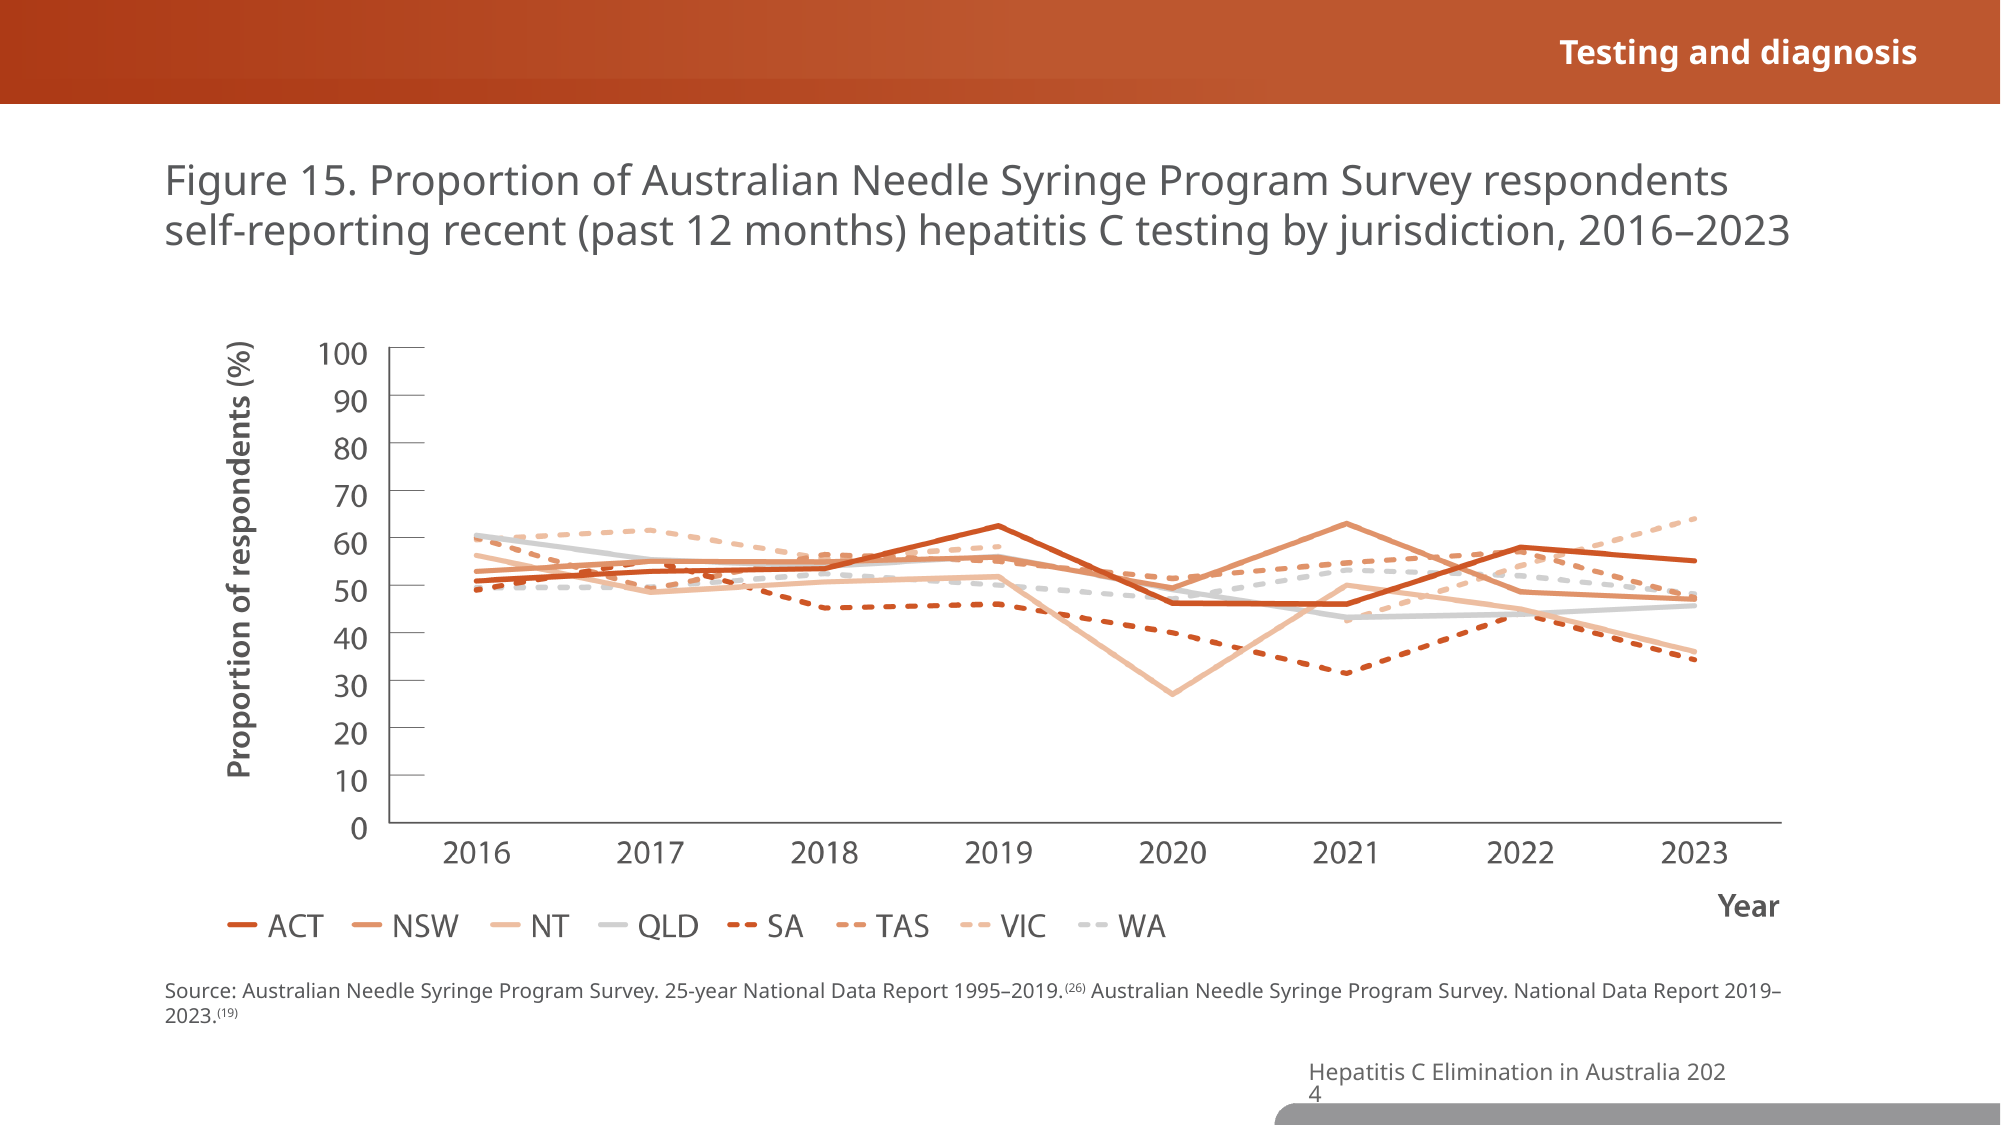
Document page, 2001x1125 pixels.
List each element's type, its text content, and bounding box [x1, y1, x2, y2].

picture [0, 0, 2001, 1125]
footer Hepatitis C Elimination in Australia 2024 [1293, 1042, 1752, 1103]
title Figure 15. Proportion of Australian Needle Syringe Program Survey respondents self‑reporting recent (past 12 months) hepatitis C testing by jurisdiction, 2016–2023 [149, 124, 1851, 316]
list Testing and diagnosis [999, 17, 1934, 90]
list Source: Australian Needle Syringe Program Survey. 25-year National Data Report 1995–2019.(26) Australian Needle Syringe Program Survey. National Data Report 2019–2023.(19) [149, 962, 1851, 1035]
